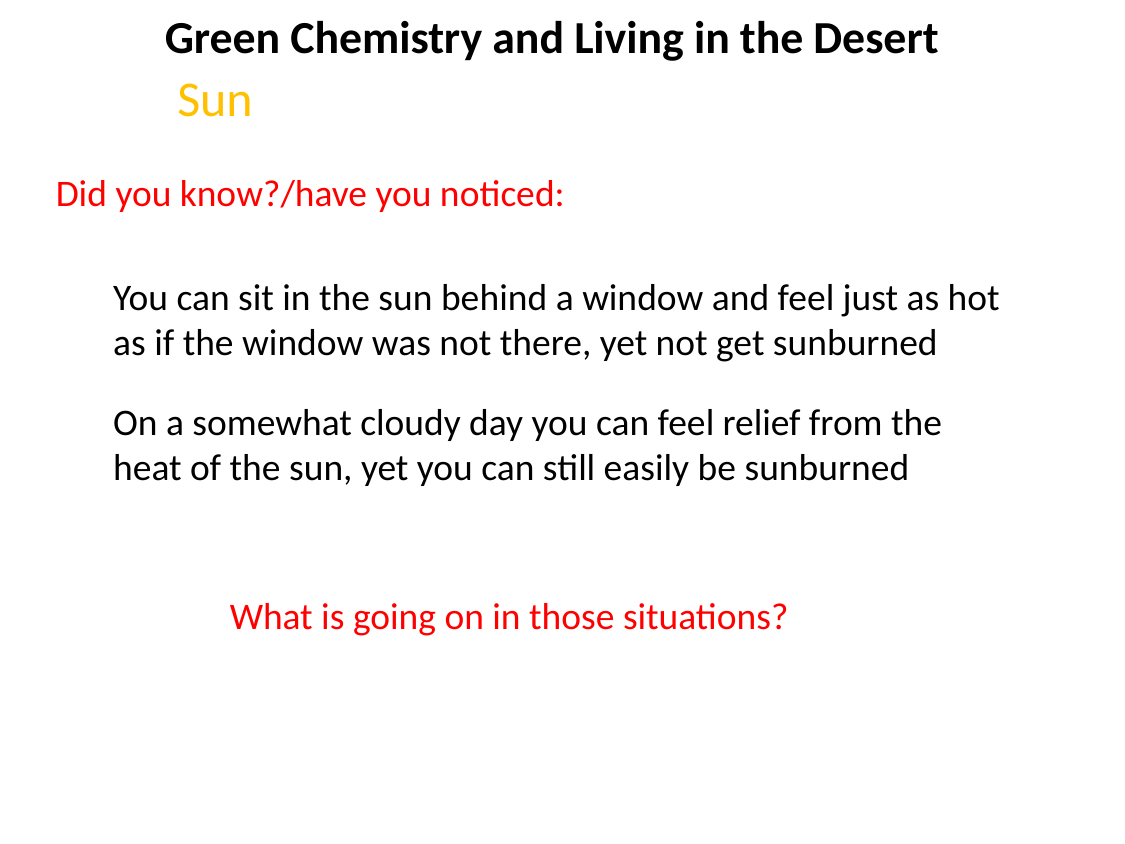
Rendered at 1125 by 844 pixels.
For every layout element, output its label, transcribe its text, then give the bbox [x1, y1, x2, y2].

text_box Did you know?/have you noticed: [41, 161, 970, 221]
text_box You can sit in the sun behind a window and feel just as hot as if the window was not there, yet not get sunburned [98, 265, 1027, 371]
text_box Green Chemistry and Living in the Desert [149, 0, 963, 70]
text_box Sun [12, 59, 1079, 134]
text_box What is going on in those situations? [214, 584, 815, 644]
text_box On a somewhat cloudy day you can feel relief from the heat of the sun, yet you can still easily be sunburned [98, 390, 1027, 496]
